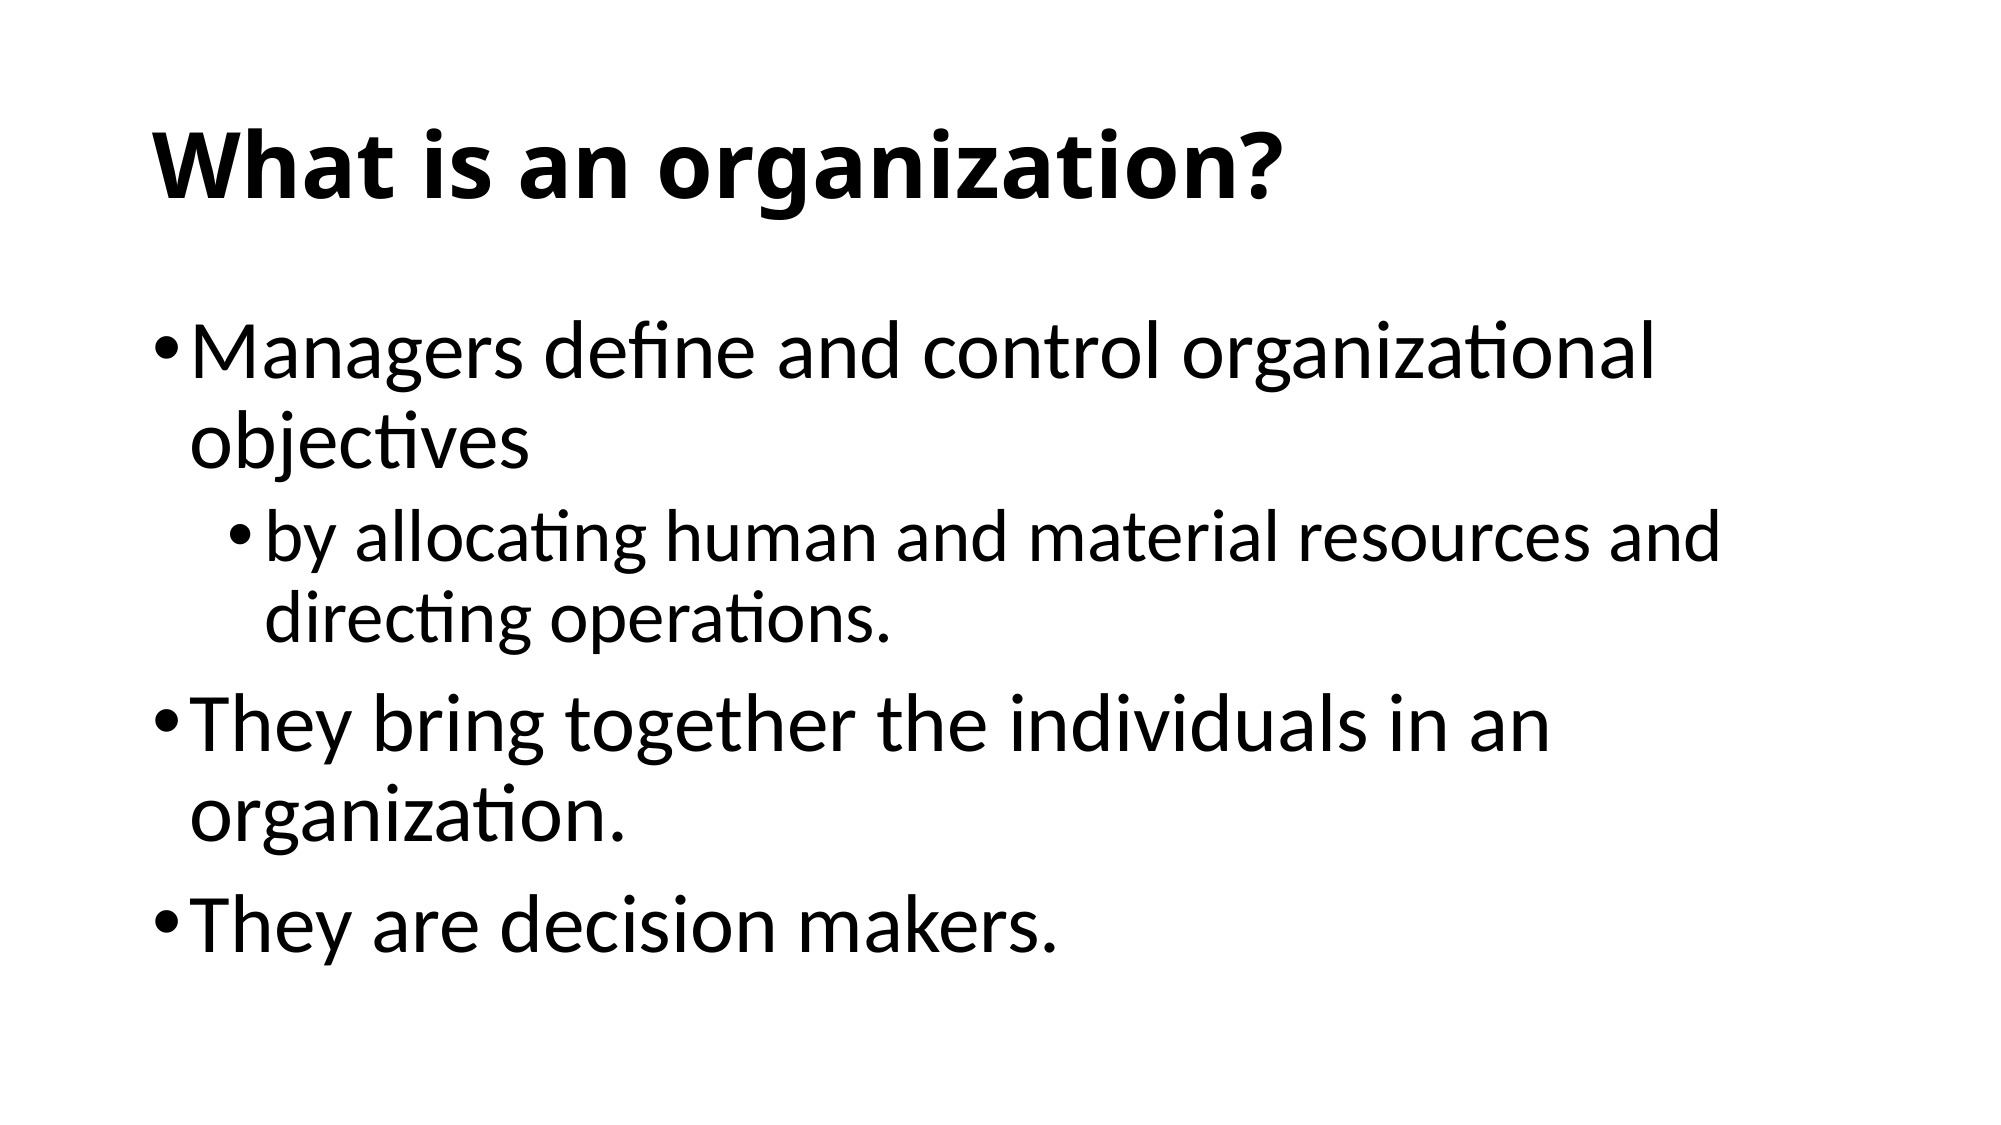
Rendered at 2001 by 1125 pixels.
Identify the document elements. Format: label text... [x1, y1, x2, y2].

title What is an organization? [137, 59, 1863, 278]
list Managers define and control organizational objectives by allocating human and material resources and directing operations. They bring together the individuals in an organization. They are decision makers. [137, 299, 1863, 1014]
